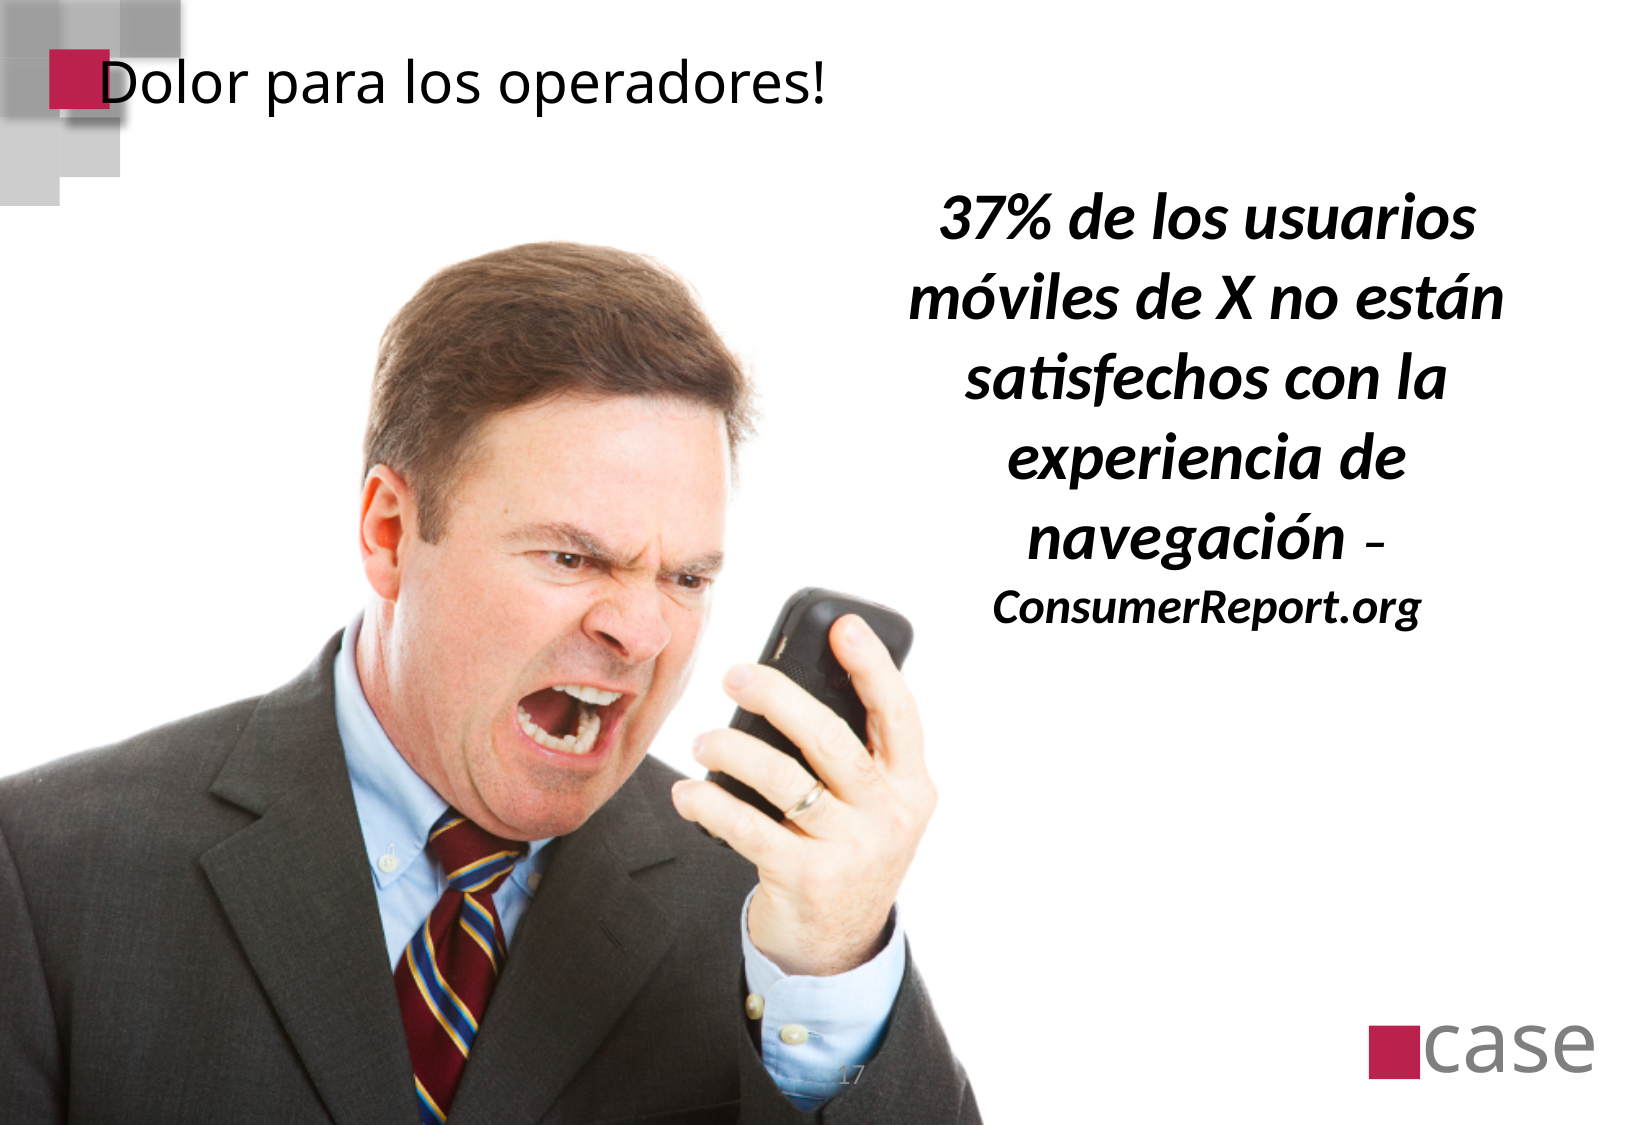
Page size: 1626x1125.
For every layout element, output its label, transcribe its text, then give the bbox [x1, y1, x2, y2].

text_box Dolor para los operadores! [82, 51, 843, 123]
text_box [1368, 979, 1605, 1099]
picture [0, 206, 1196, 1125]
text_box 37% de los usuarios móviles de X no están satisfechos con la experiencia de navegación – ConsumerReport.org [829, 165, 1586, 641]
